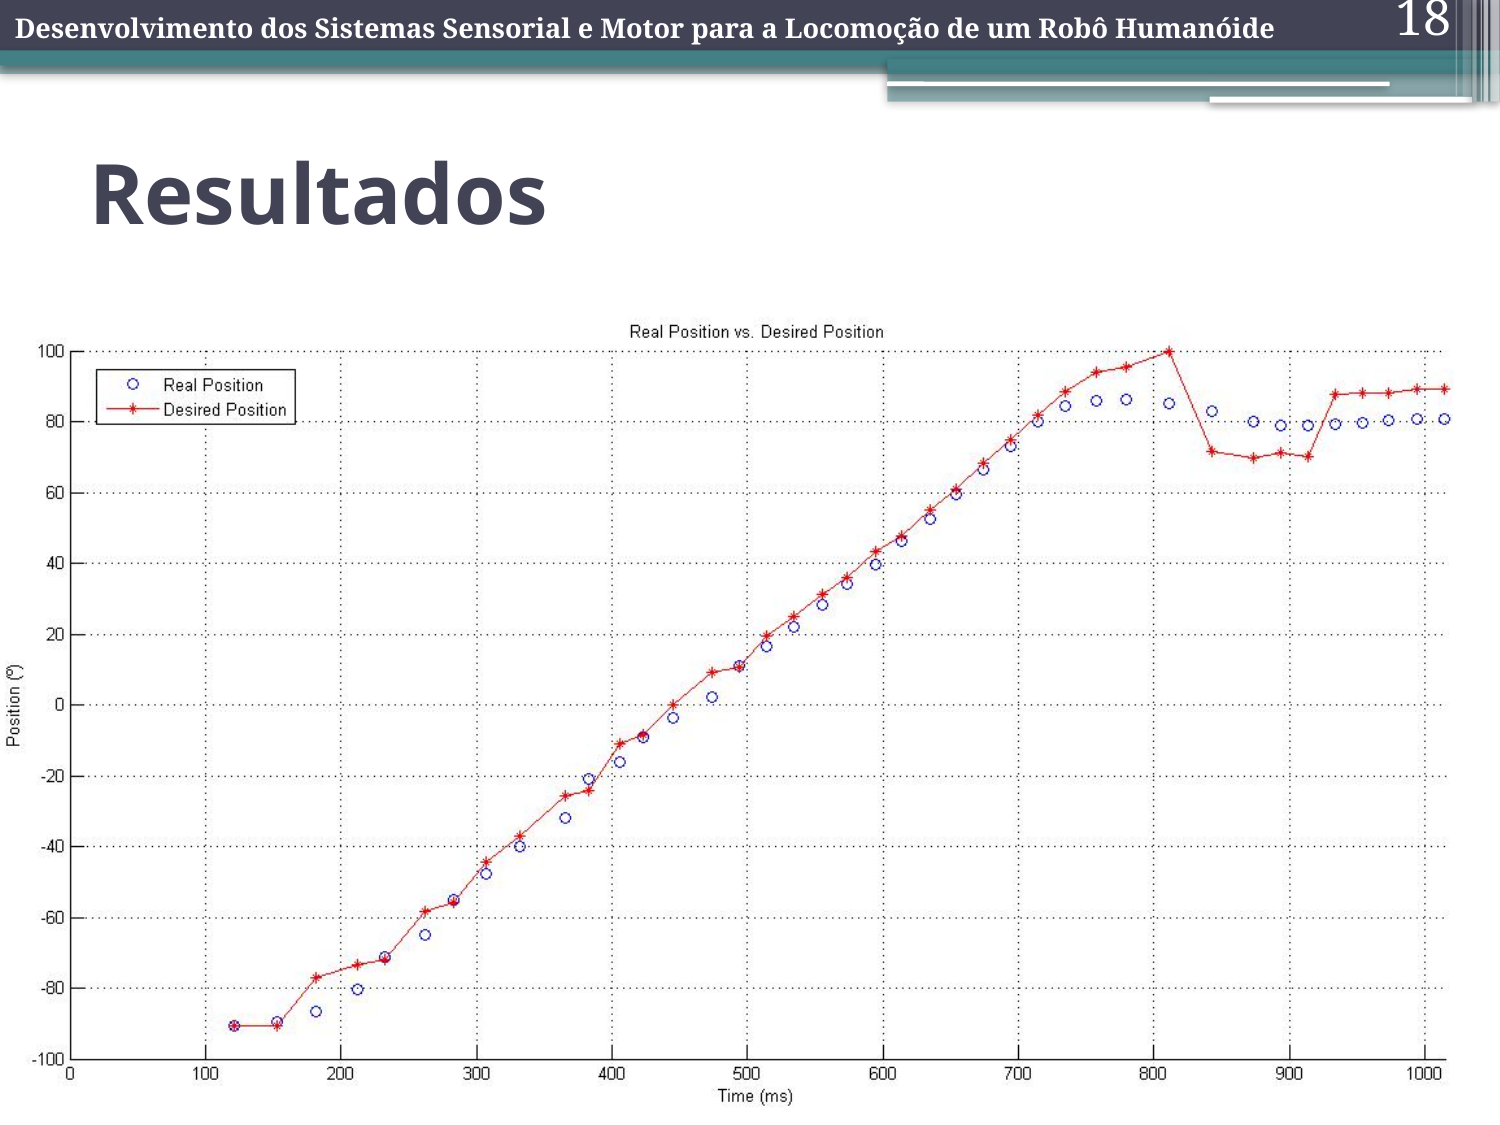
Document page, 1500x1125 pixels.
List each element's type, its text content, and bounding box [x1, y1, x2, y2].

footer Desenvolvimento dos Sistemas Sensorial e Motor para a Locomoção de um Robô Humanóide [0, 4, 1424, 67]
picture [0, 314, 1454, 1125]
title Resultados [75, 103, 1425, 279]
slide_number 18 [1424, 7, 1466, 62]
